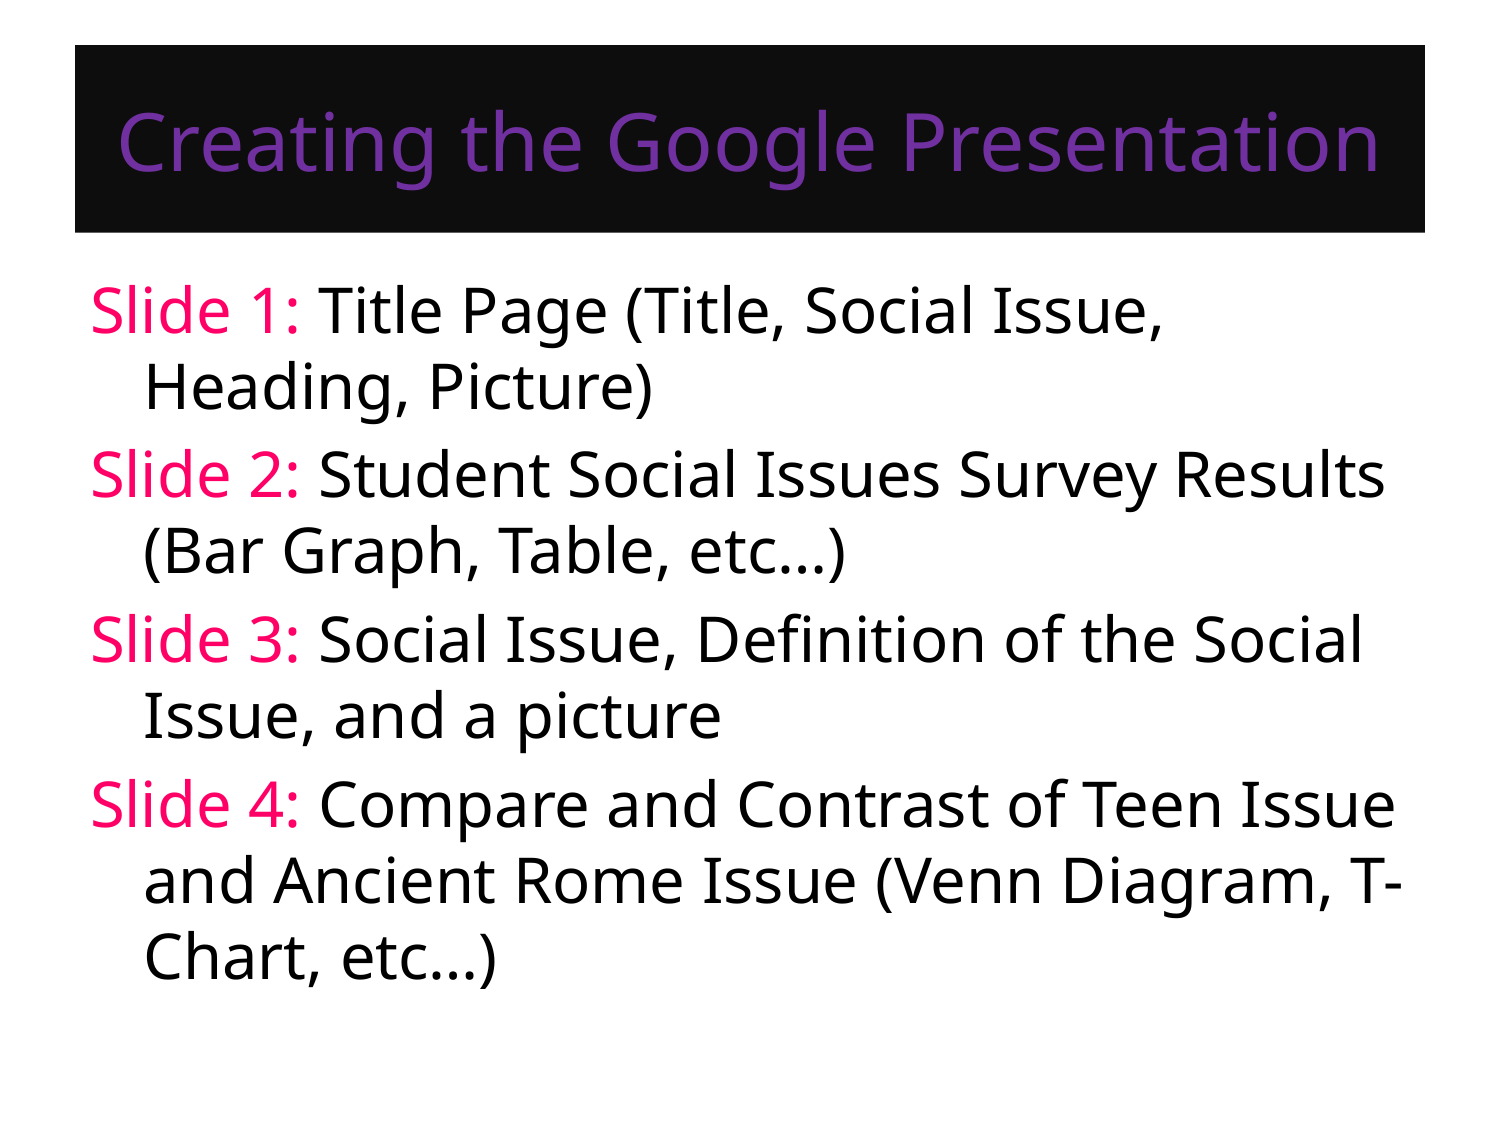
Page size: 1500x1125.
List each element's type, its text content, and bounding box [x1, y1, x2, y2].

title Creating the Google Presentation [74, 44, 1426, 233]
list Slide 1: Title Page (Title, Social Issue, Heading, Picture) Slide 2: Student Social Issues Survey Results (Bar Graph, Table, etc…) Slide 3: Social Issue, Definition of the Social Issue, and a picture Slide 4: Compare and Contrast of Teen Issue and Ancient Rome Issue (Venn Diagram, T-Chart, etc…) [74, 262, 1426, 1006]
